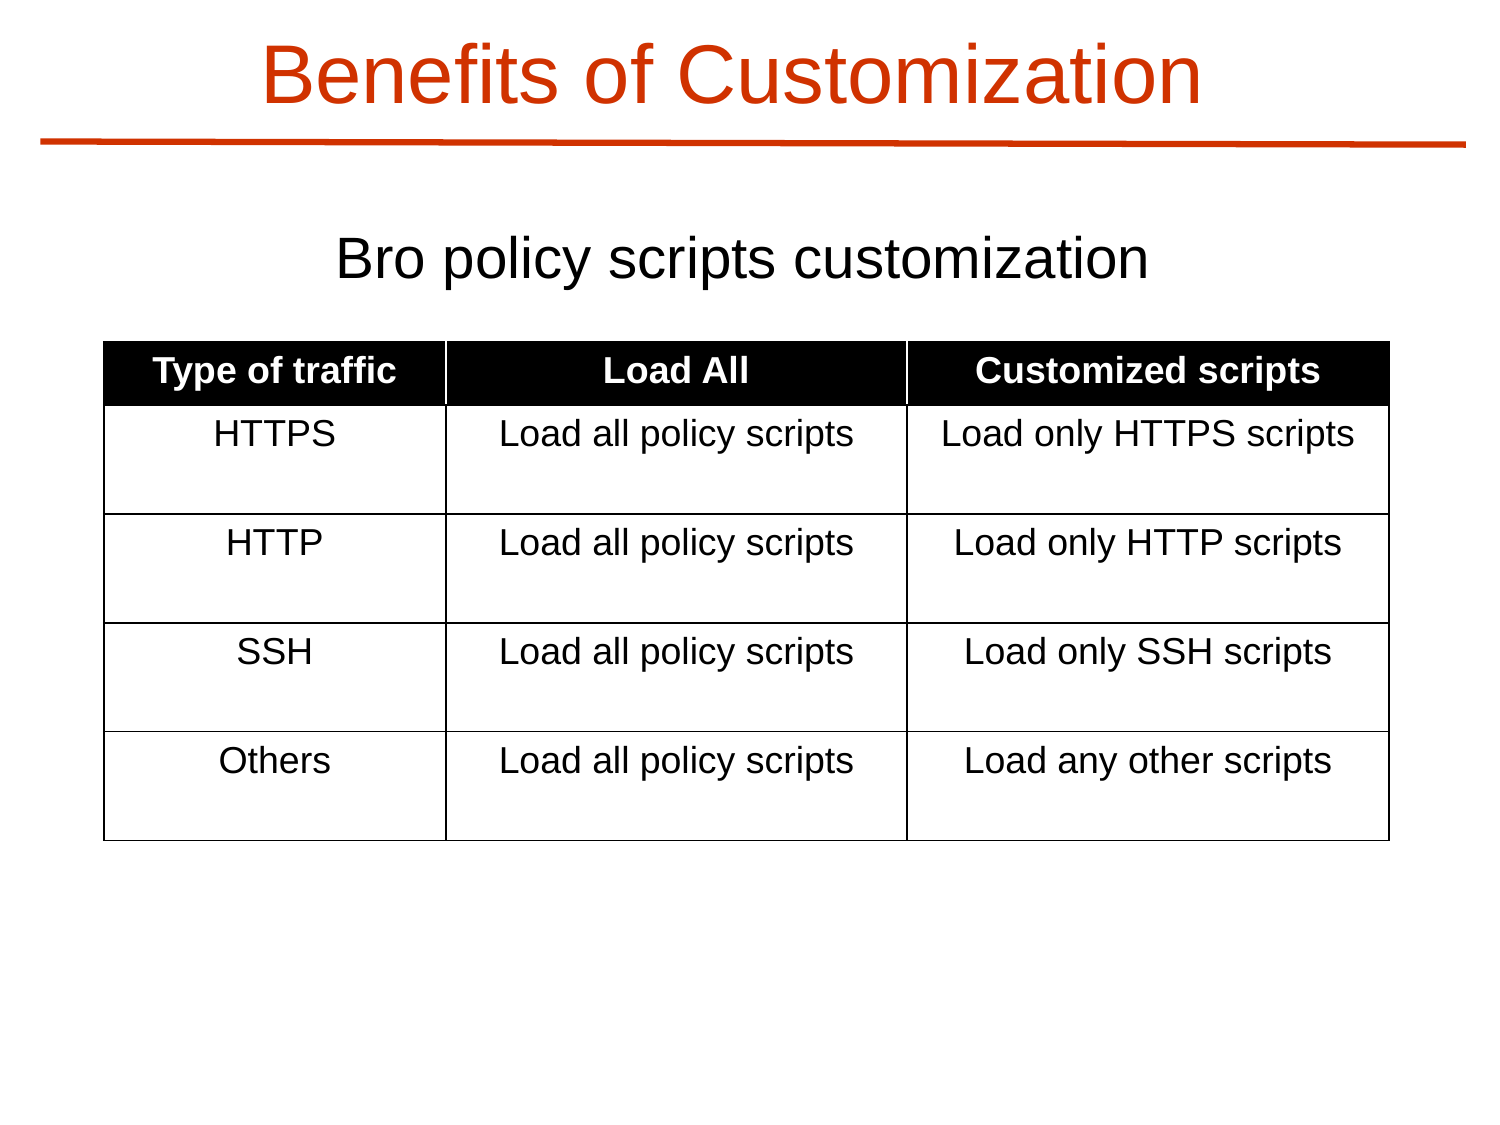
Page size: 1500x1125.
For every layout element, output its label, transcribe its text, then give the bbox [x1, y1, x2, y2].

table_cell HTTPS [105, 406, 445, 513]
table_cell HTTP [105, 515, 445, 622]
title Benefits of Customization [91, 32, 1373, 128]
table_header Customized scripts [908, 343, 1388, 404]
list Bro policy scripts customization [142, 212, 1345, 300]
table_cell Load any other scripts [908, 732, 1388, 840]
table_cell Load all policy scripts [447, 515, 906, 622]
table_cell Load all policy scripts [447, 406, 906, 513]
table_cell Others [105, 732, 445, 840]
table_header Type of traffic [105, 343, 445, 404]
table_cell Load all policy scripts [447, 732, 906, 840]
table_cell Load only HTTP scripts [908, 515, 1388, 622]
table_cell Load only HTTPS scripts [908, 406, 1388, 513]
table_header Load All [447, 343, 906, 404]
table_cell Load only SSH scripts [908, 624, 1388, 731]
table_cell SSH [105, 624, 445, 731]
table_cell Load all policy scripts [447, 624, 906, 731]
